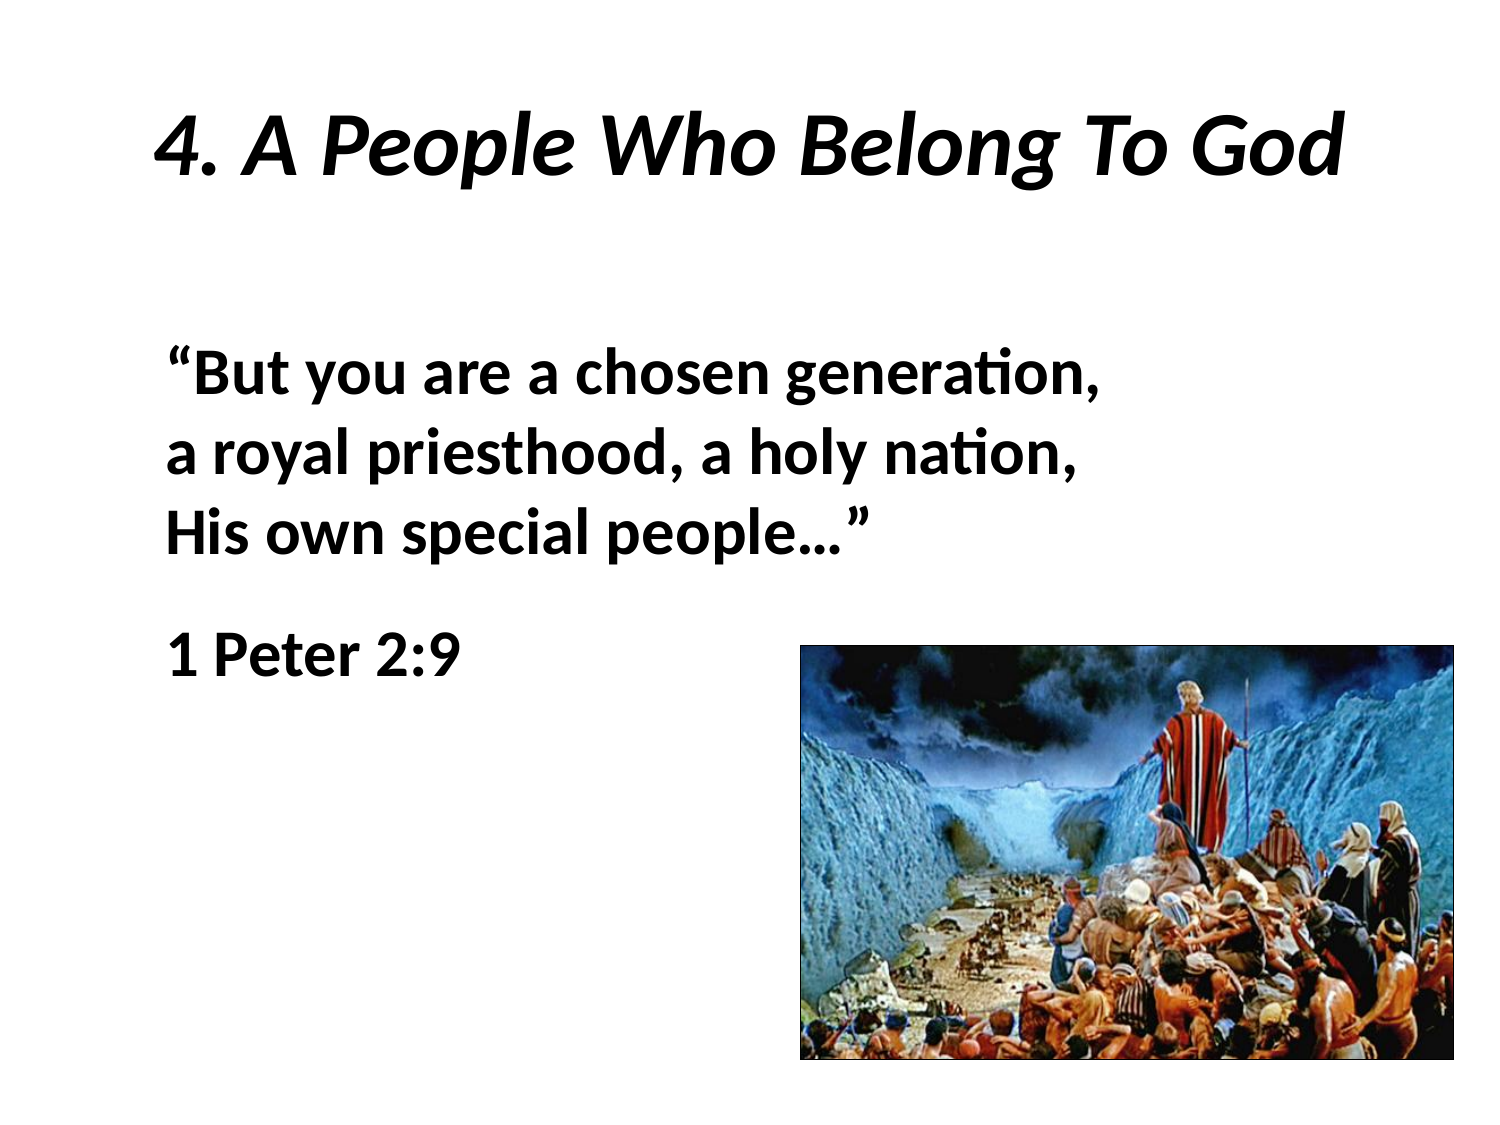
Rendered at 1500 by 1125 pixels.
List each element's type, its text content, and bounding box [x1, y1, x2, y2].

title 4. A People Who Belong To God [75, 45, 1425, 233]
list “But you are a chosen generation, a royal priesthood, a holy nation, His own special people…” 1 Peter 2:9 [150, 320, 1138, 1063]
picture [799, 645, 1454, 1060]
